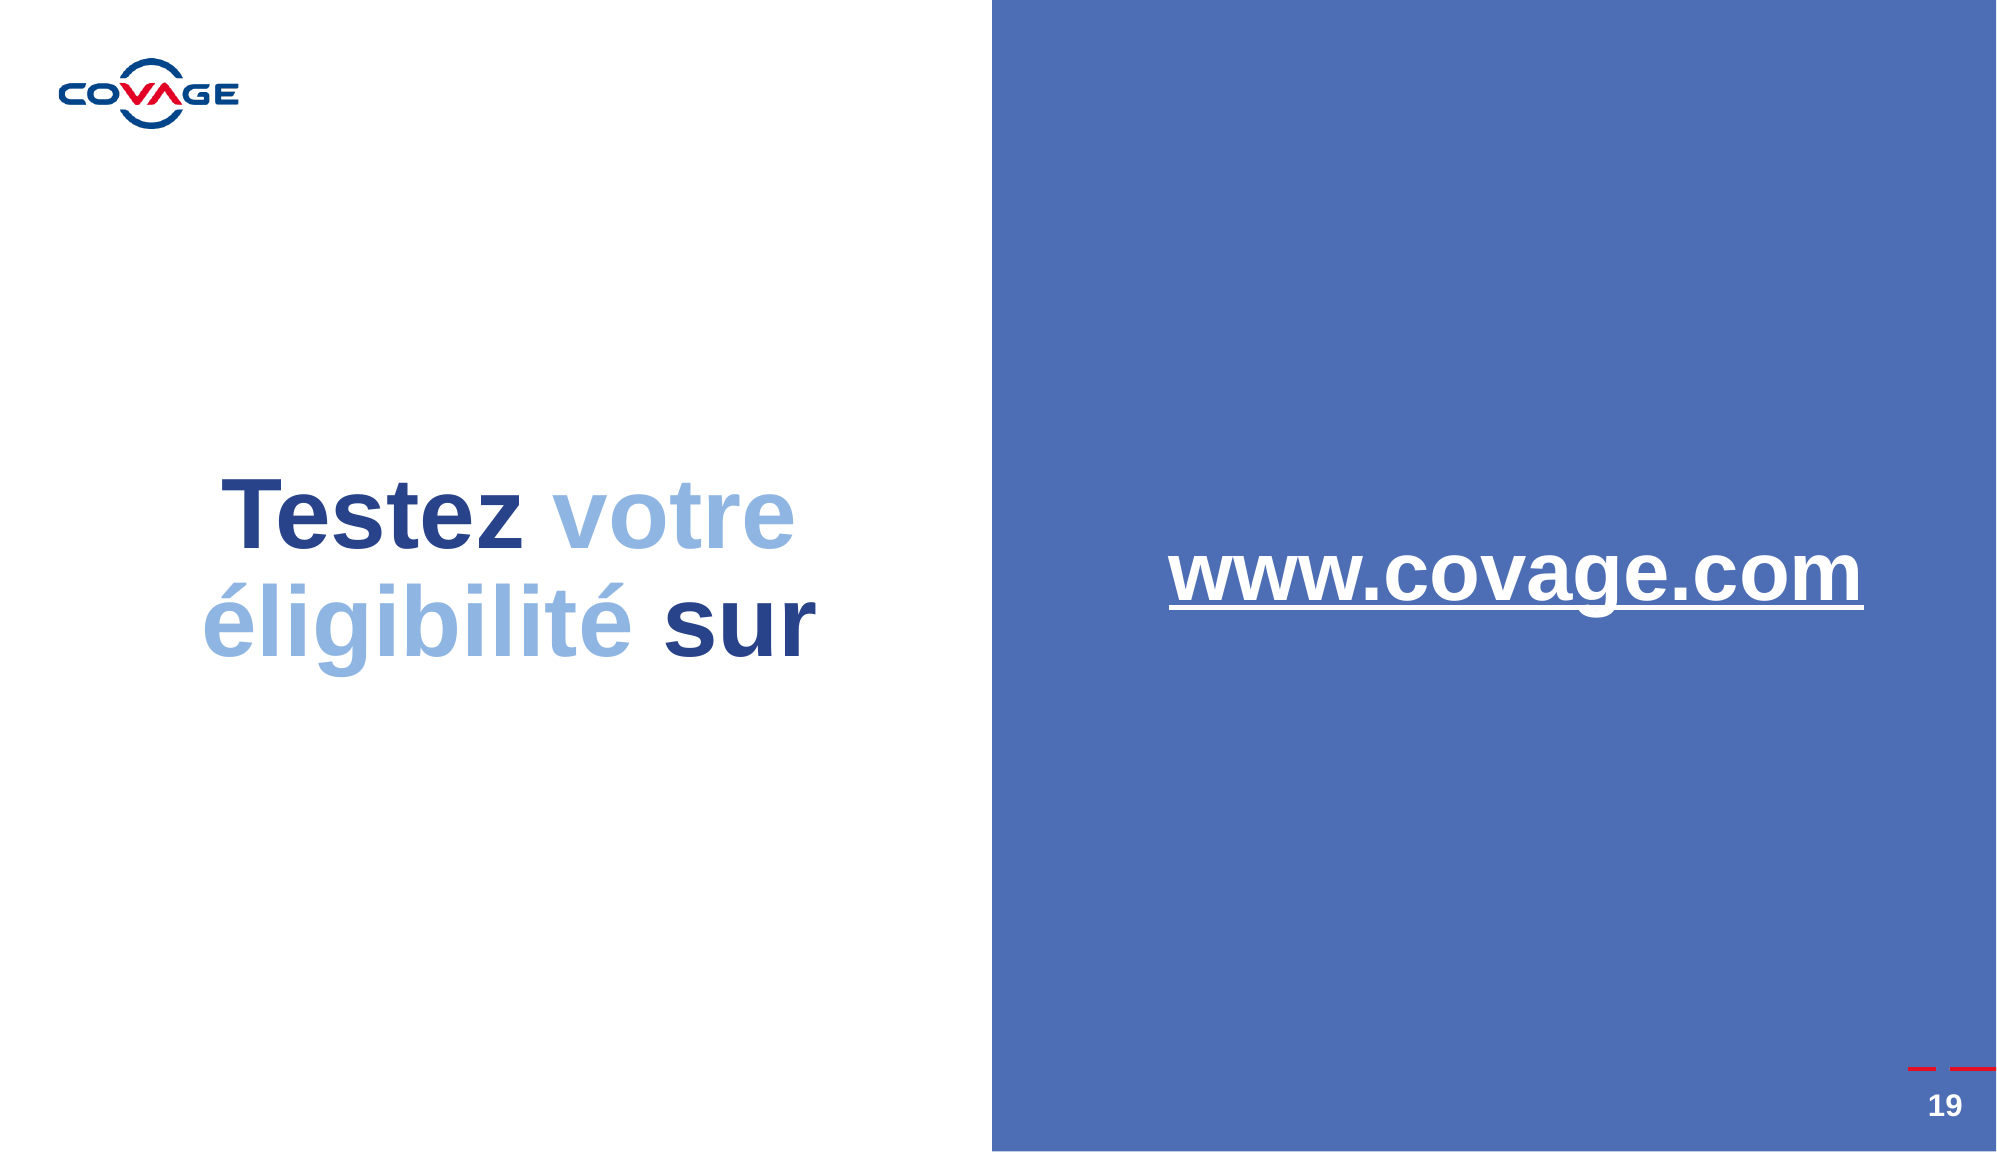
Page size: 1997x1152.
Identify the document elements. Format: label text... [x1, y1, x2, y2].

picture [1908, 1067, 1997, 1071]
text_box Testez votre éligibilité sur [125, 455, 894, 697]
text_box www.covage.com [1132, 521, 1901, 631]
